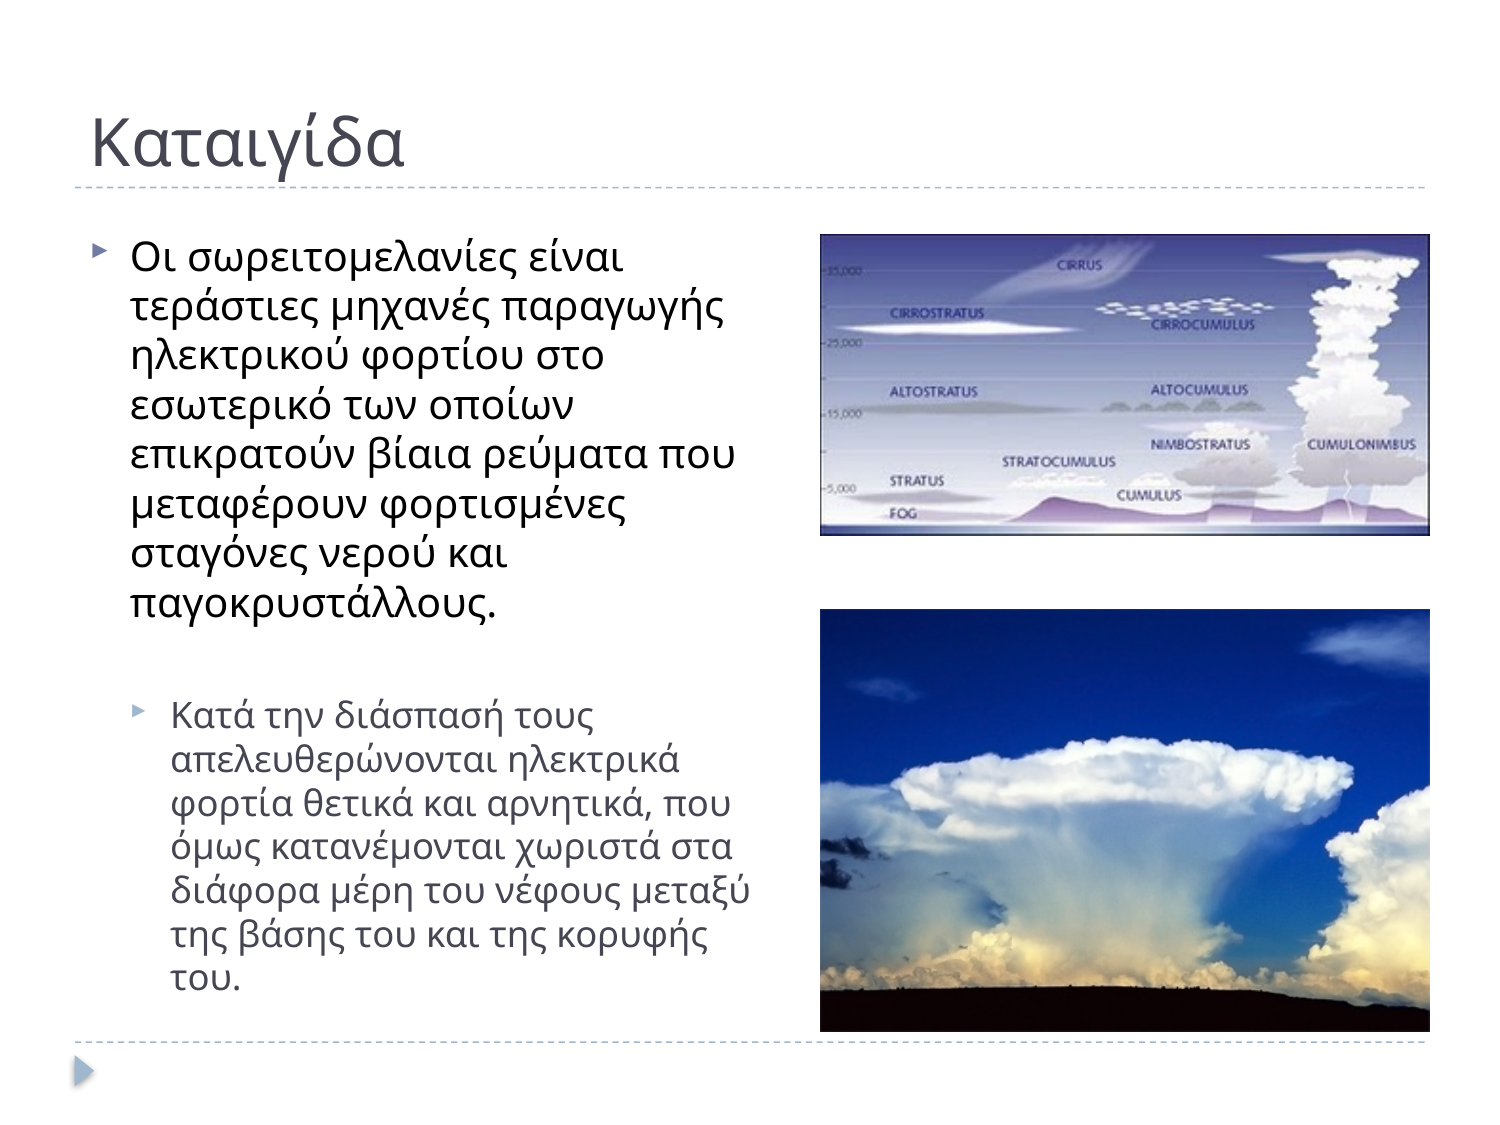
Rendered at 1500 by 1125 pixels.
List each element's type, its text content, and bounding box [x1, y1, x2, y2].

picture [820, 609, 1430, 1032]
picture [820, 234, 1430, 536]
list Οι σωρειτομελανίες είναι τεράστιες μηχανές παραγωγής ηλεκτρικού φορτίου στο εσωτερικό των οποίων επικρατούν βίαια ρεύματα που μεταφέρουν φορτισμένες σταγόνες νερού και παγοκρυστάλλους. Κατά την διάσπασή τους απελευθερώνονται ηλεκτρικά φορτία θετικά και αρνητικά, που όμως κατανέμονται χωριστά στα διάφορα μέρη του νέφους μεταξύ της βάσης του και της κορυφής του. [75, 222, 797, 1010]
title Καταιγίδα [75, 24, 1425, 188]
